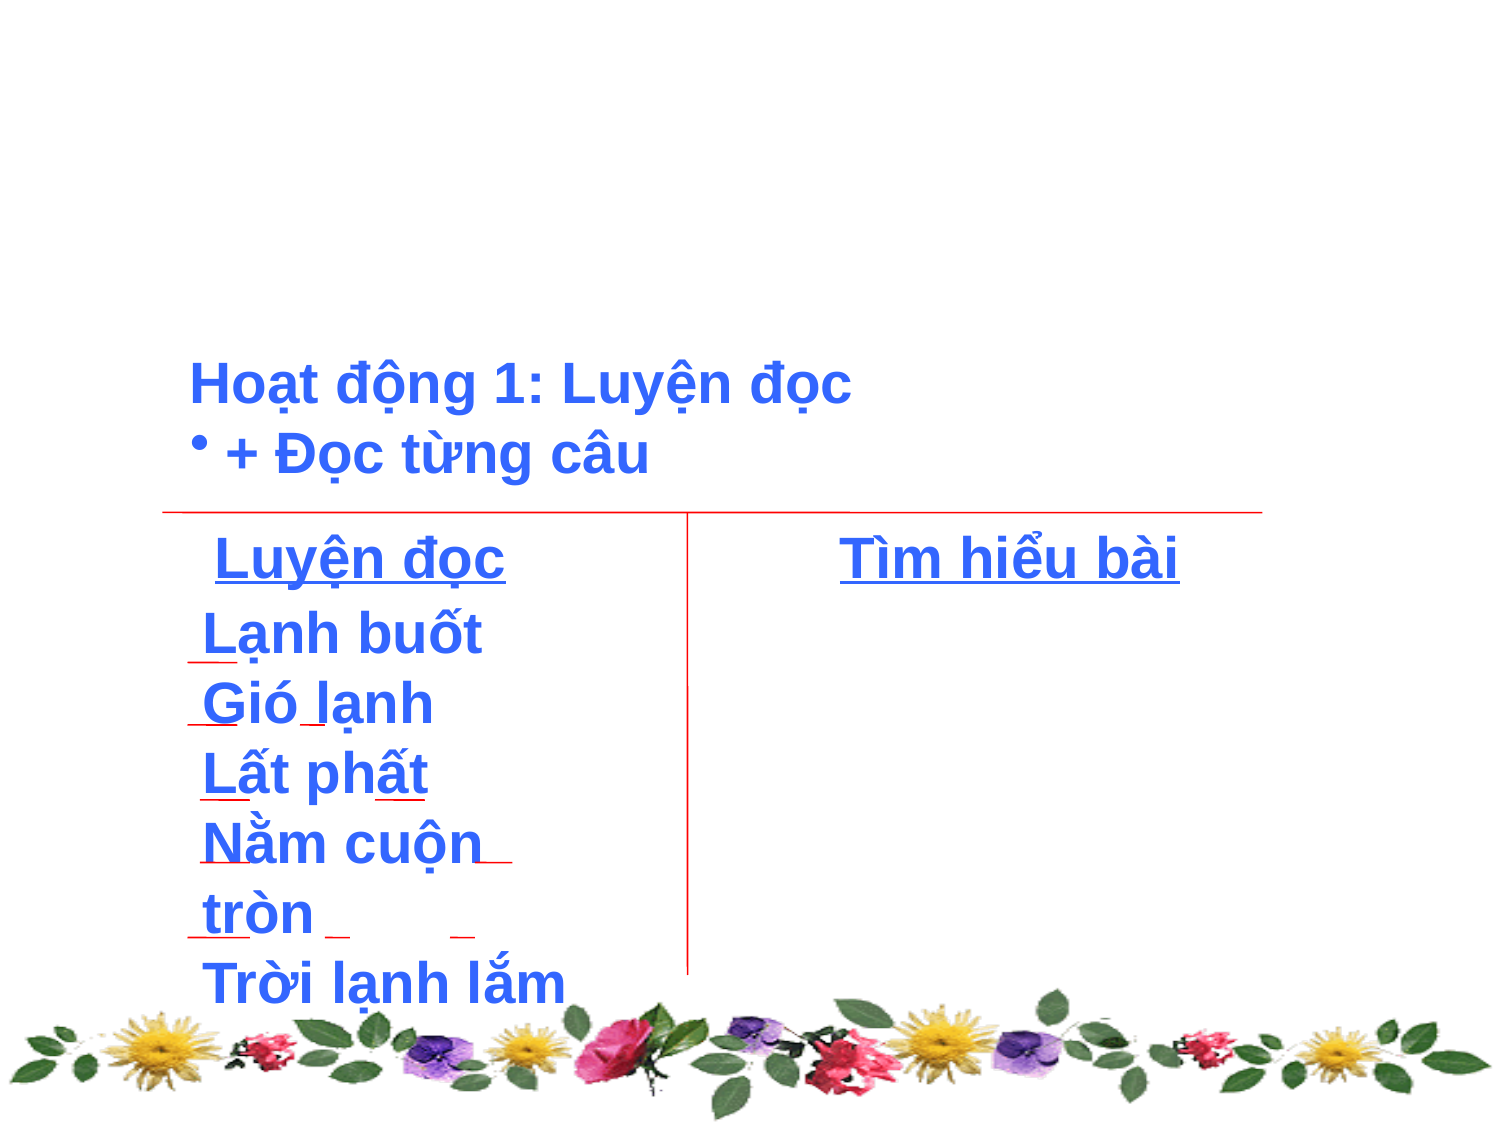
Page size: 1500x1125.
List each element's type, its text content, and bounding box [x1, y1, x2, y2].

text_box Lạnh buốt Gió lạnh Lất phất Nằm cuộn tròn Trời lạnh lắm [187, 587, 613, 984]
text_box Tìm hiểu bài [824, 513, 1213, 598]
picture [0, 985, 1500, 1125]
text_box Luyện đọc [199, 513, 588, 587]
text_box Hoạt động 1: Luyện đọc + Đọc từng câu [174, 337, 1263, 493]
